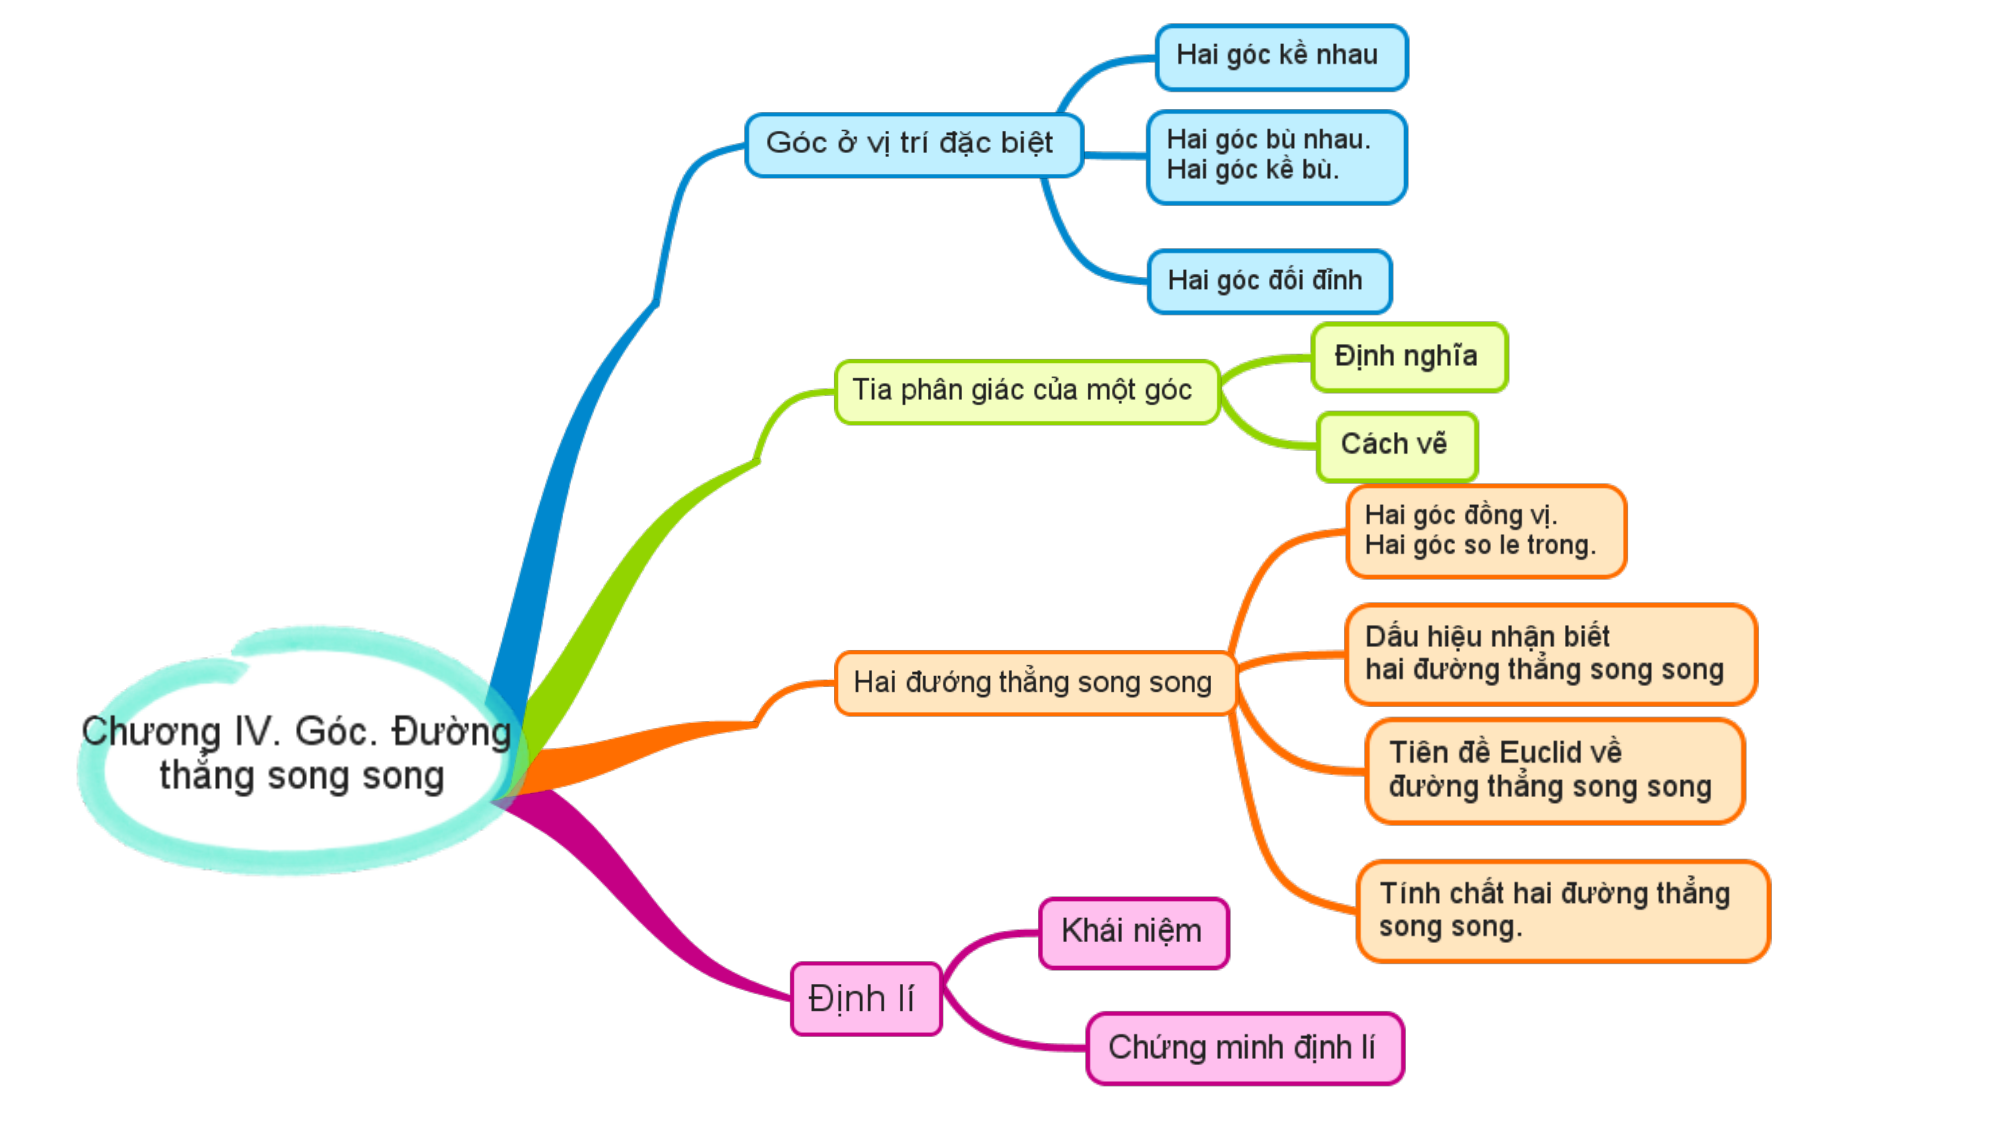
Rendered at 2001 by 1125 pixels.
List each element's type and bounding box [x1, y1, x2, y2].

picture [45, 0, 1785, 1123]
